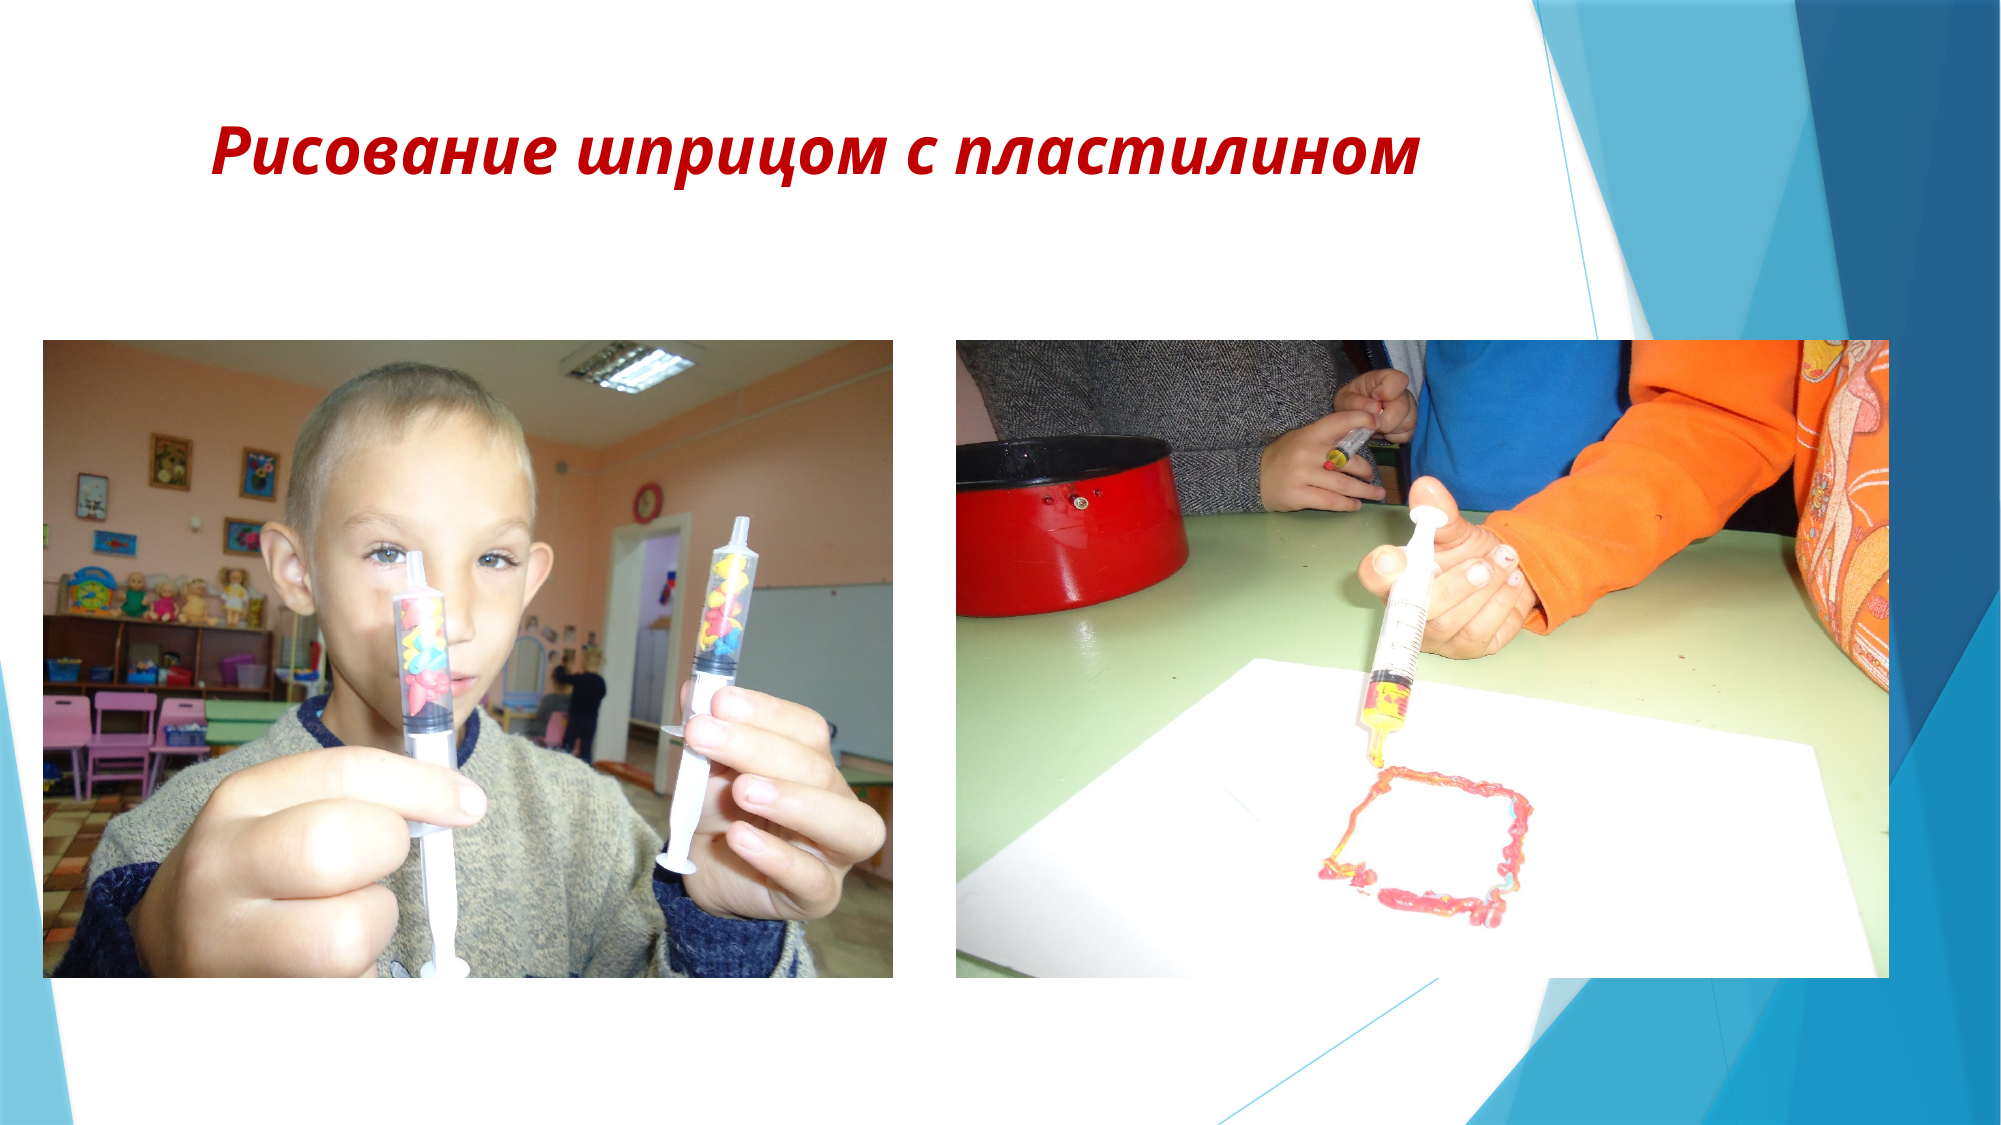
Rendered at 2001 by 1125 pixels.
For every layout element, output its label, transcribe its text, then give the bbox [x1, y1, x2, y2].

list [43, 340, 894, 979]
picture [955, 340, 1890, 979]
title Рисование шприцом с пластилином [111, 99, 1522, 317]
